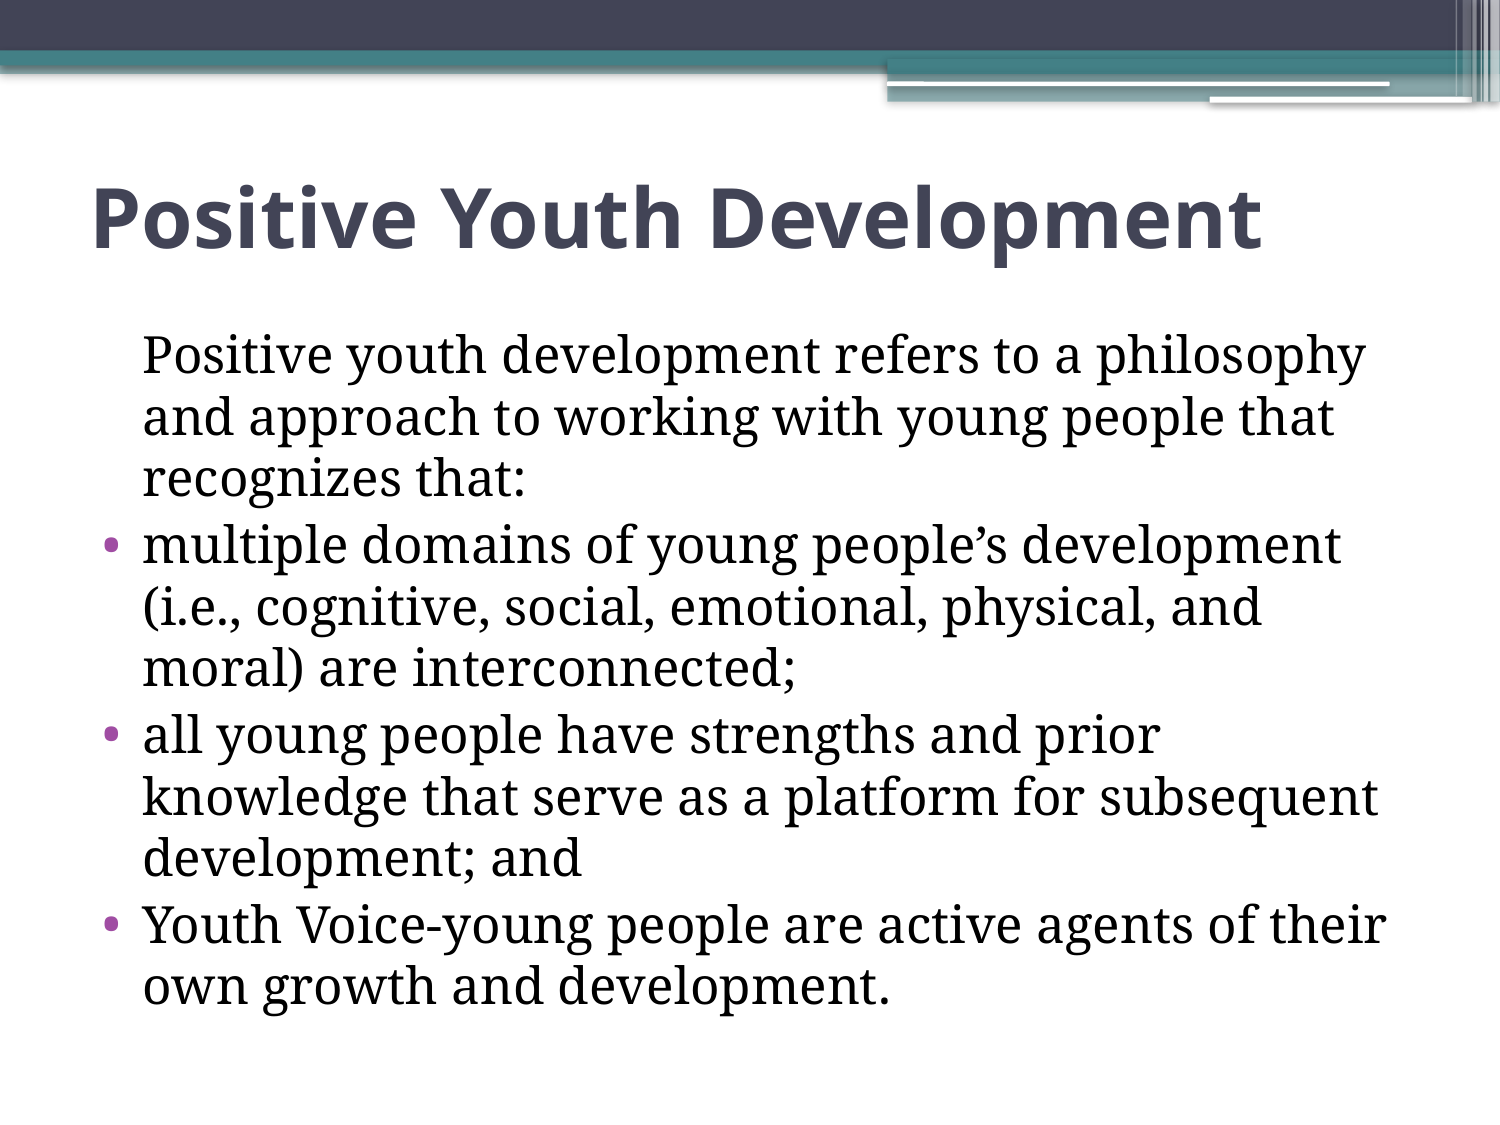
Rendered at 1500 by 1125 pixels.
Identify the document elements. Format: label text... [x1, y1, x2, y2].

title Positive Youth Development [75, 123, 1425, 307]
list Positive youth development refers to a philosophy and approach to working with young people that recognizes that: multiple domains of young people’s development (i.e., cognitive, social, emotional, physical, and moral) are interconnected; all young people have strengths and prior knowledge that serve as a platform for subsequent development; and Youth Voice-young people are active agents of their own growth and development. [70, 315, 1421, 1025]
